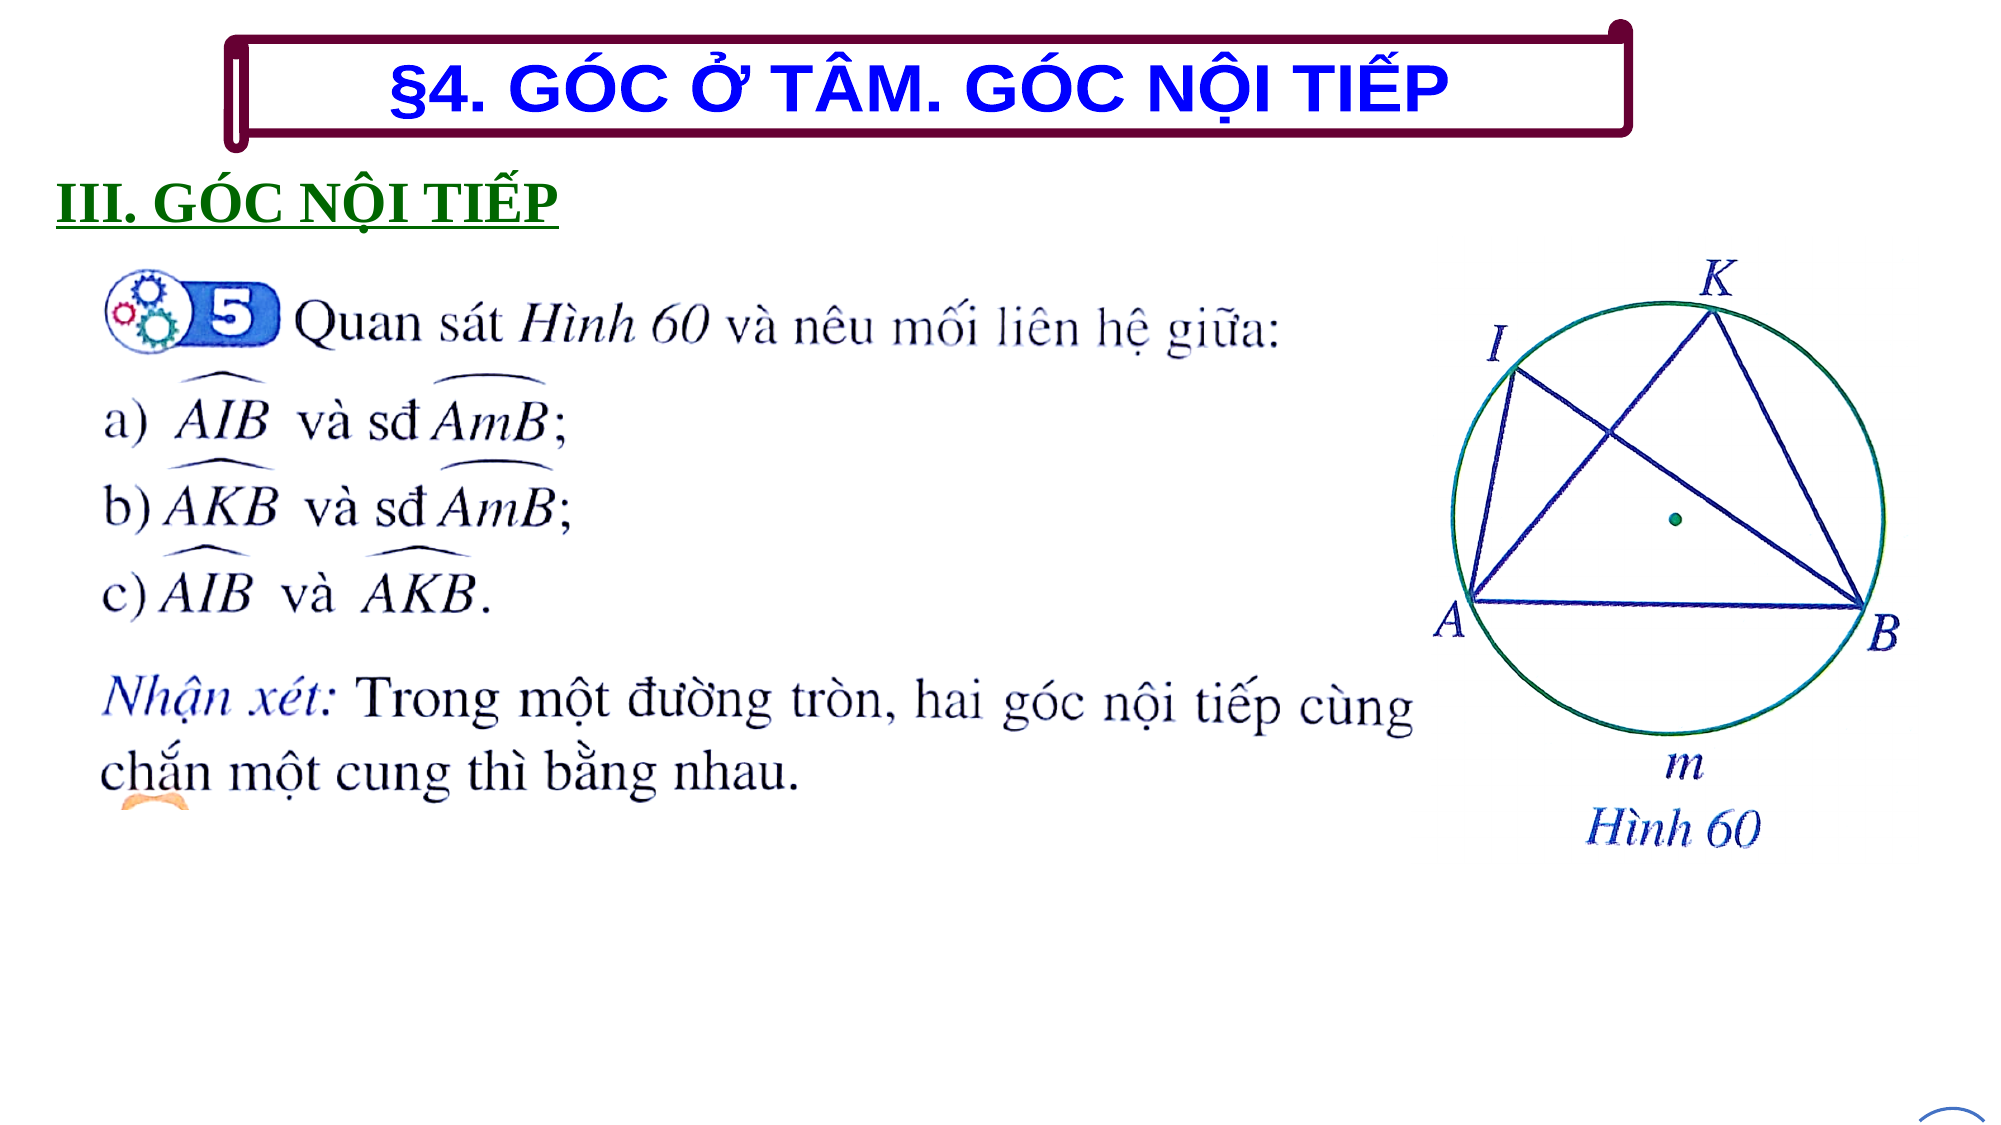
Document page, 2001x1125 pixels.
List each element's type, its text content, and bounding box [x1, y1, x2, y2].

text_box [228, 23, 472, 149]
text_box [1918, 1106, 1986, 1125]
text_box III. GÓC NỘI TIẾP [40, 156, 472, 242]
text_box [1027, 23, 1629, 149]
picture [70, 0, 1919, 1125]
